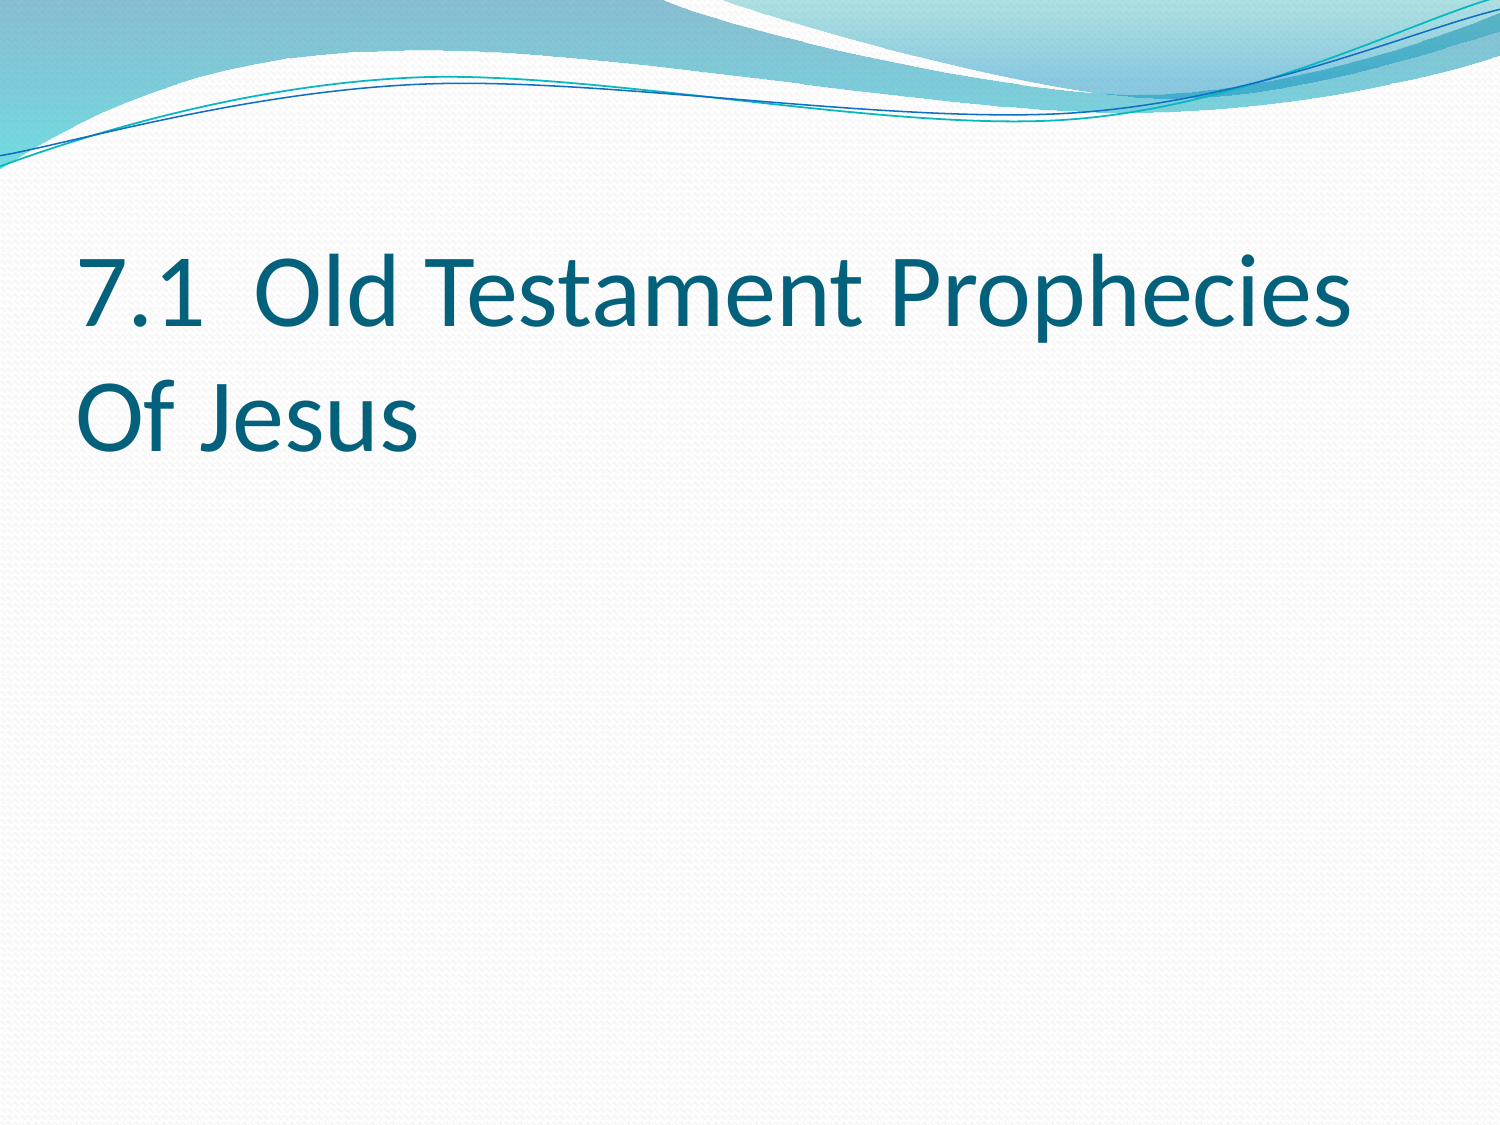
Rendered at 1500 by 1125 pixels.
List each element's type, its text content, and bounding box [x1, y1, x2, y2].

title 7.1 Old Testament Prophecies Of Jesus [75, 115, 1425, 598]
